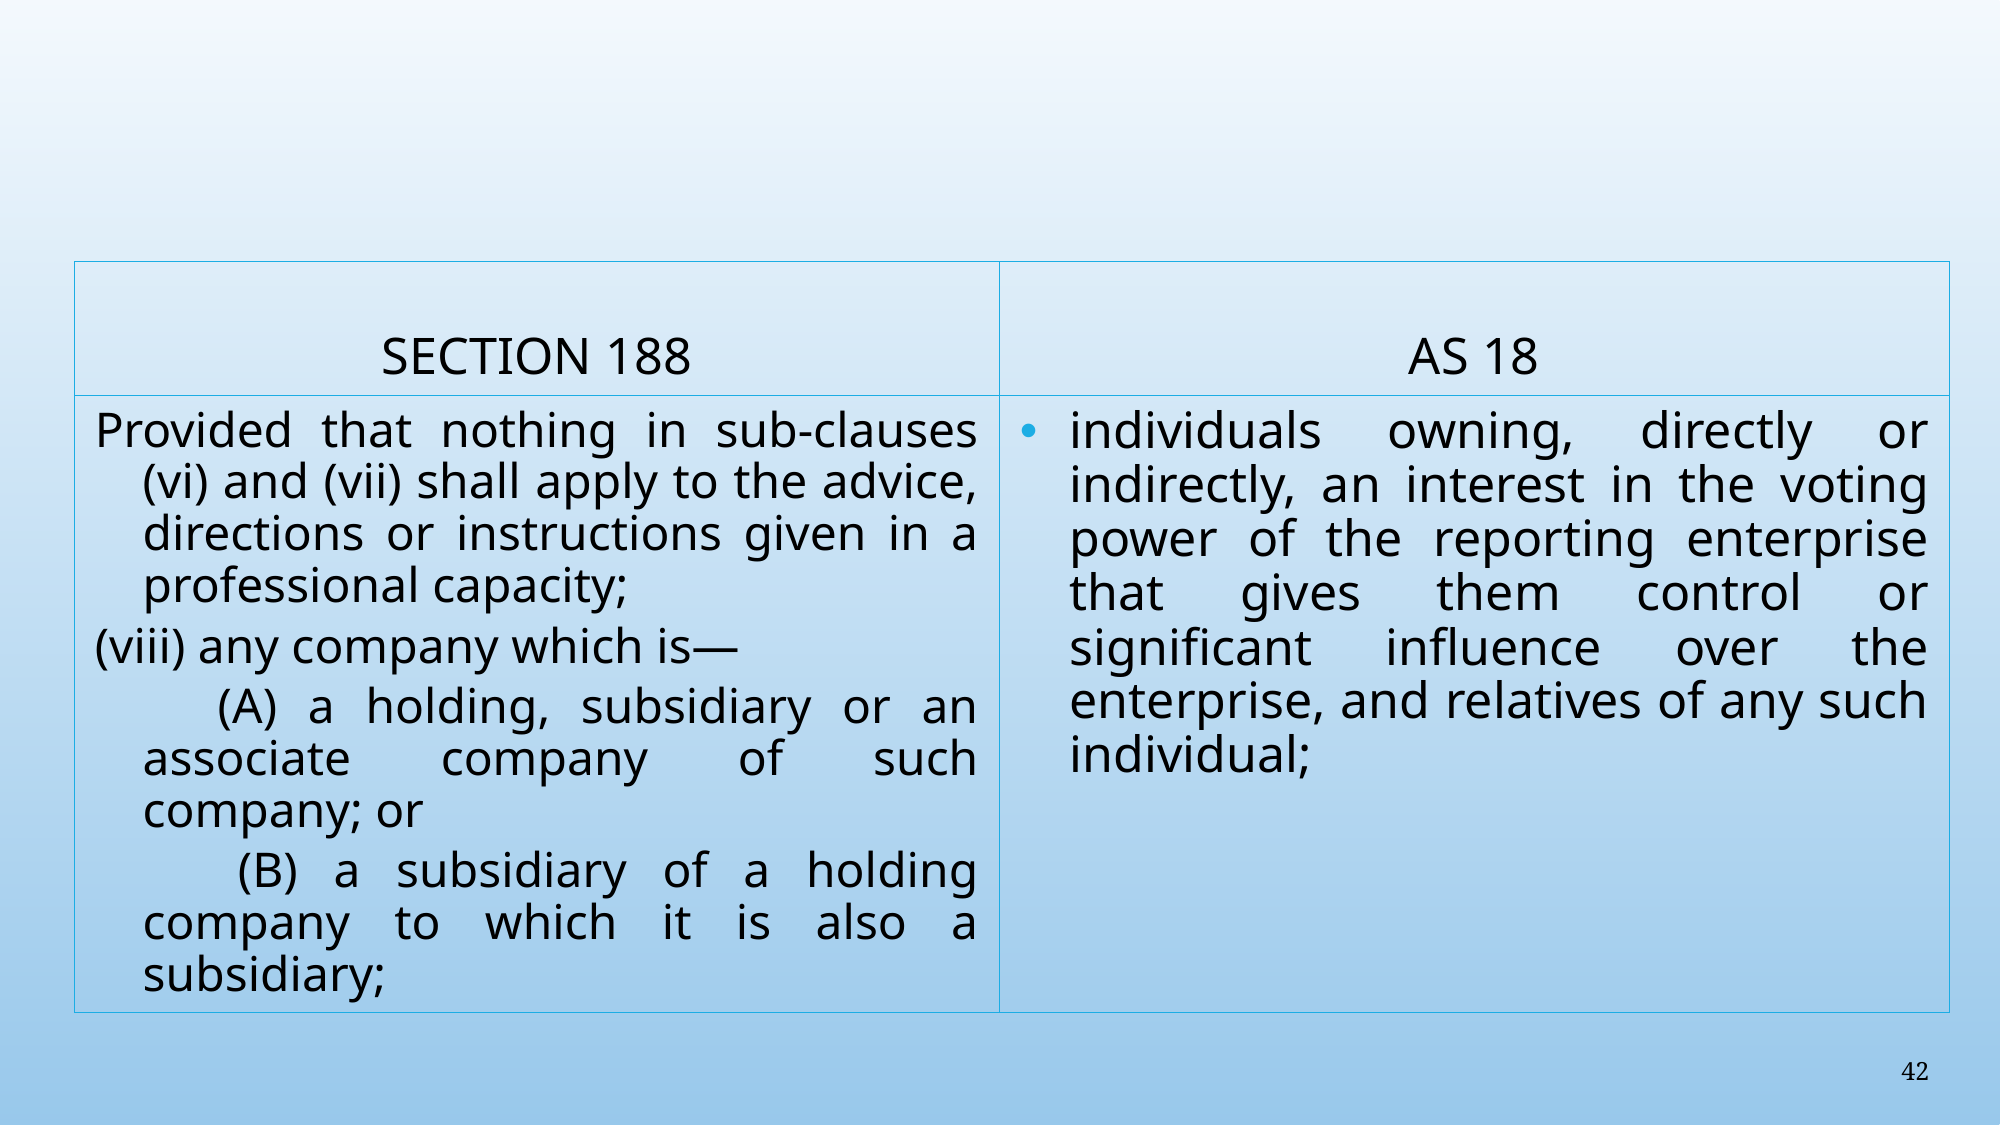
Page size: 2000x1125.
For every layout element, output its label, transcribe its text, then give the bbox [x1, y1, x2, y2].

list AS 18 [999, 261, 1950, 395]
list Provided that nothing in sub-clauses (vi) and (vii) shall apply to the advice, directions or instructions given in a professional capacity; (viii) any company which is— (A) a holding, subsidiary or an associate company of such company; or (B) a subsidiary of a holding company to which it is also a subsidiary; [74, 395, 999, 1013]
list individuals owning, directly or indirectly, an interest in the voting power of the reporting enterprise that gives them control or significant influence over the enterprise, and relatives of any such individual; [999, 395, 1950, 1013]
list SECTION 188 [74, 261, 999, 395]
slide_number 42 [1816, 1057, 1950, 1088]
